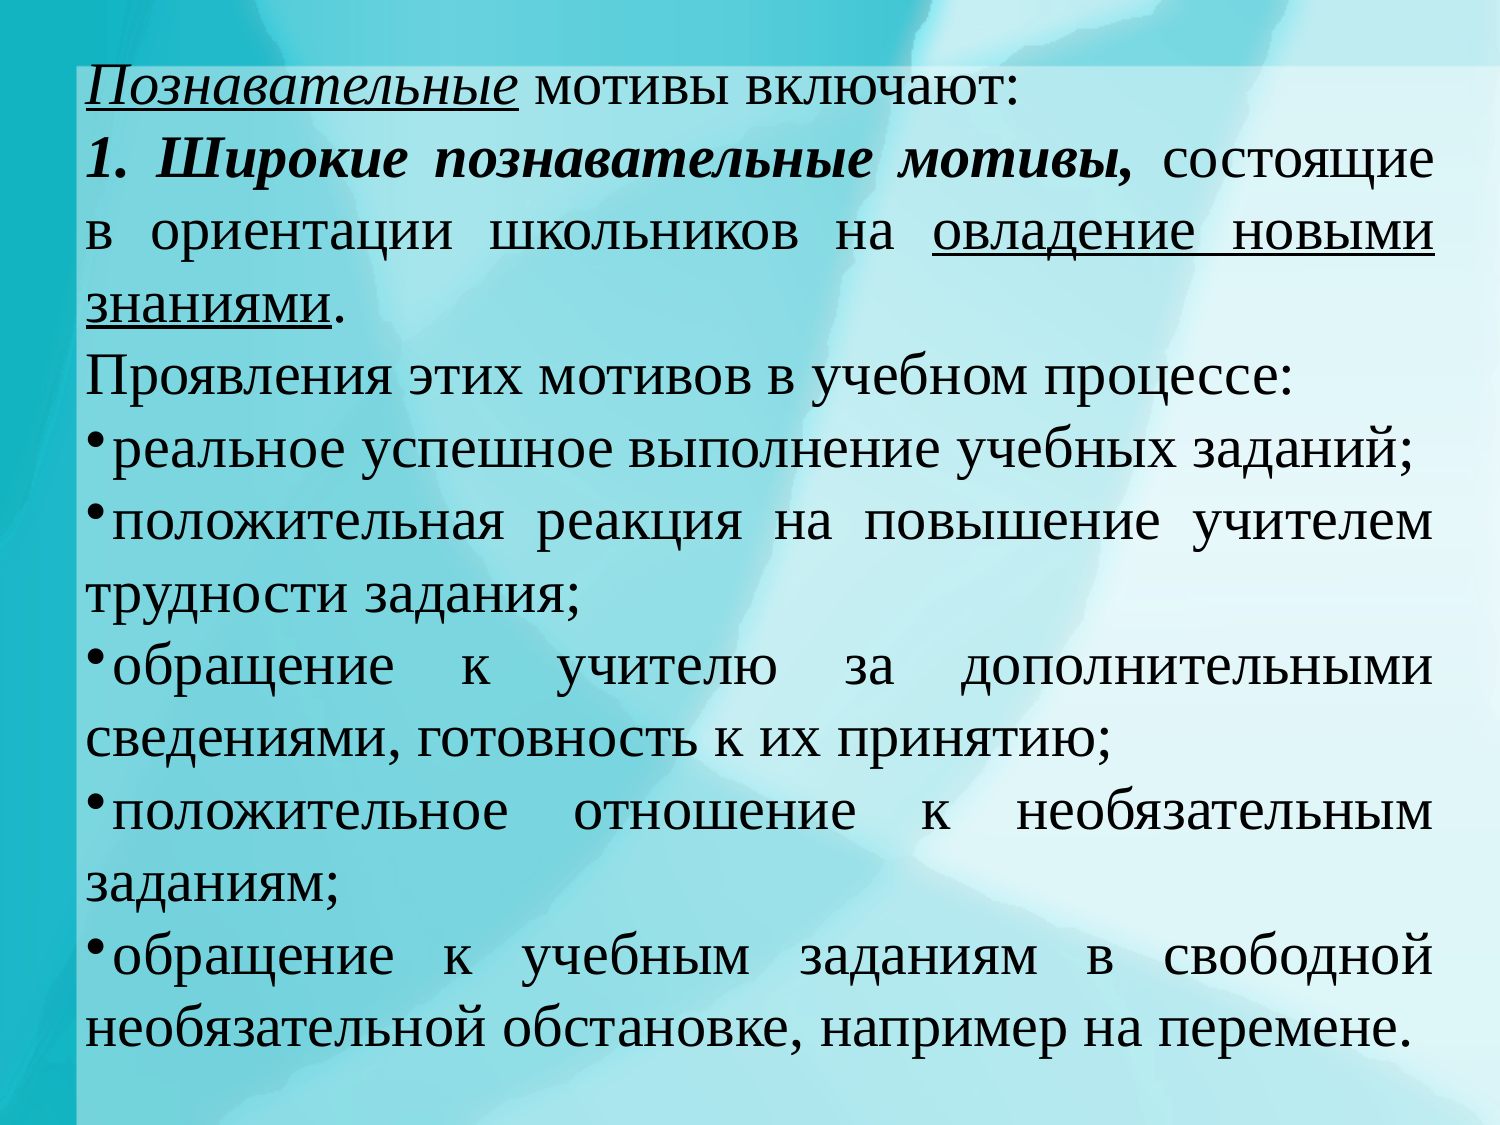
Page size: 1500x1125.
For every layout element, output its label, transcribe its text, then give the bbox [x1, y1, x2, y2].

text_box Познавательные мотивы включают: 1. Широкие познавательные мотивы, состоящие в ориентации школьников на овладение новыми знаниями. Проявления этих мотивов в учебном процессе: реальное успешное выполнение учебных заданий; положительная реакция на повышение учителем трудности задания; обращение к учителю за дополнительными сведениями, готовность к их принятию; положительное отношение к необязательным заданиям; обращение к учебным заданиям в свободной необязательной обстановке, например на перемене. [85, 78, 1436, 1021]
picture [0, 0, 1500, 1125]
